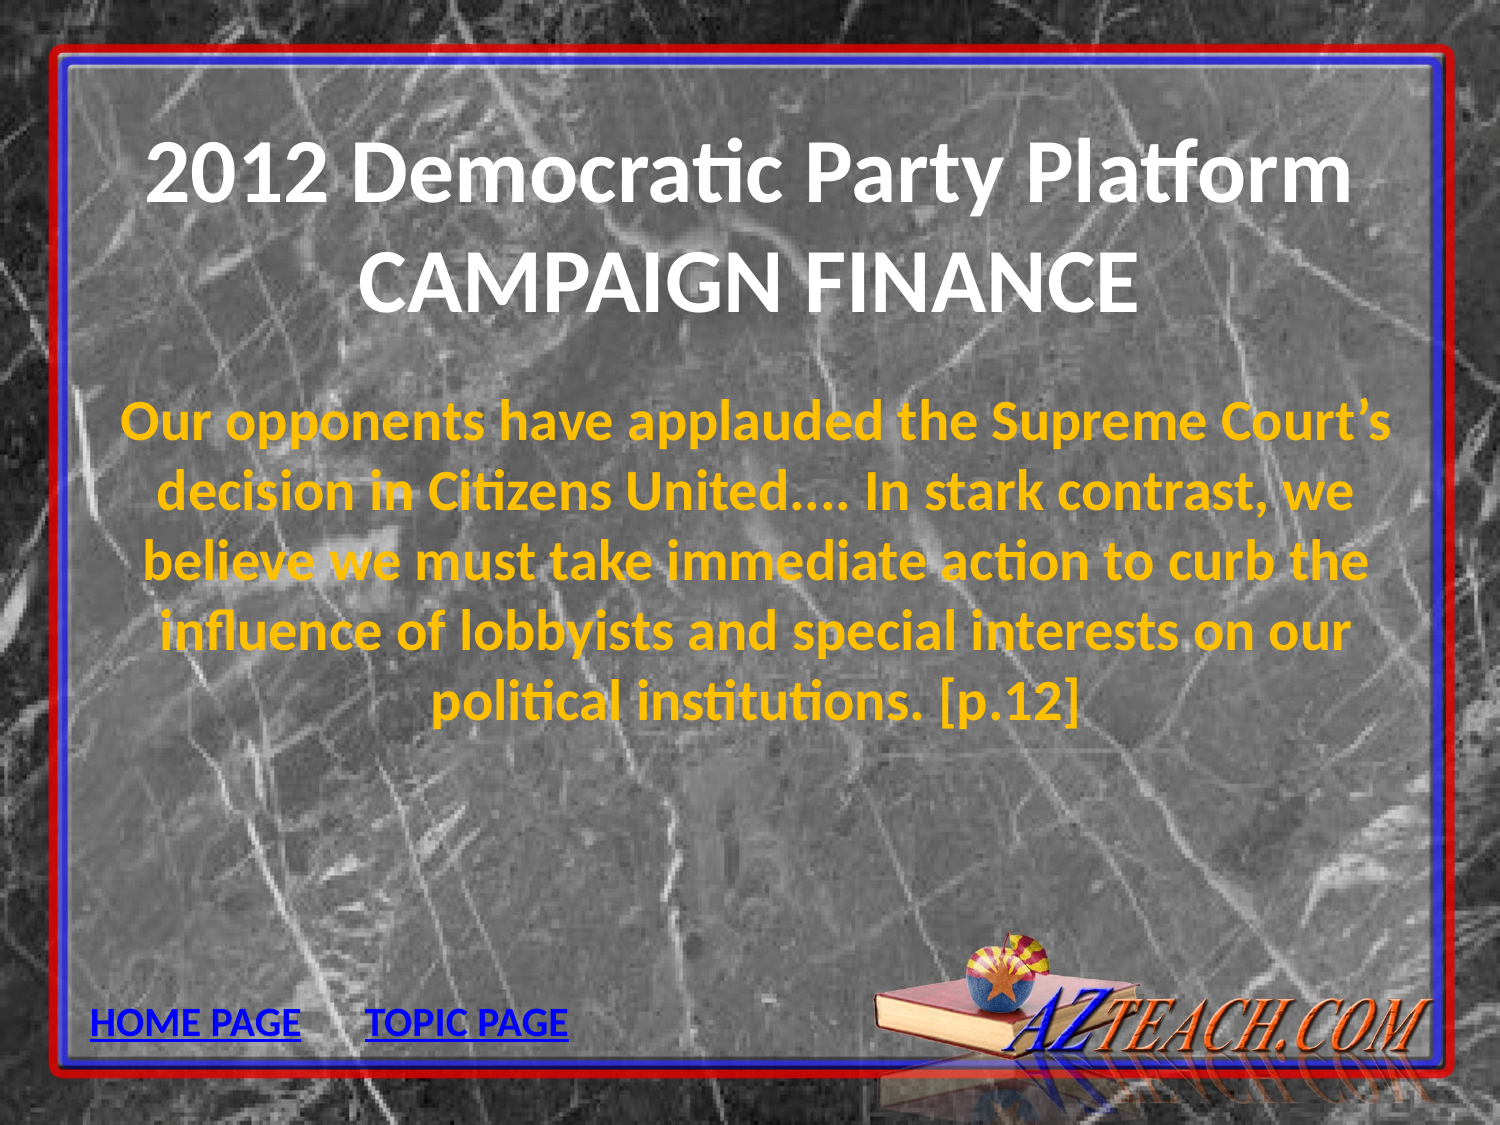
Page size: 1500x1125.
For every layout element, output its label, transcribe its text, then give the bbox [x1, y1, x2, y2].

picture [0, 0, 1500, 1125]
text_box TOPIC PAGE [349, 987, 863, 1053]
title 2012 Democratic Party Platform CAMPAIGN FINANCE [112, 99, 1388, 342]
subtitle Our opponents have applauded the Supreme Court’s decision in Citizens United.... In stark contrast, we believe we must take immediate action to curb the influence of lobbyists and special interests on our political institutions. [p.12] [75, 375, 1438, 713]
text_box HOME PAGE [74, 987, 349, 1053]
